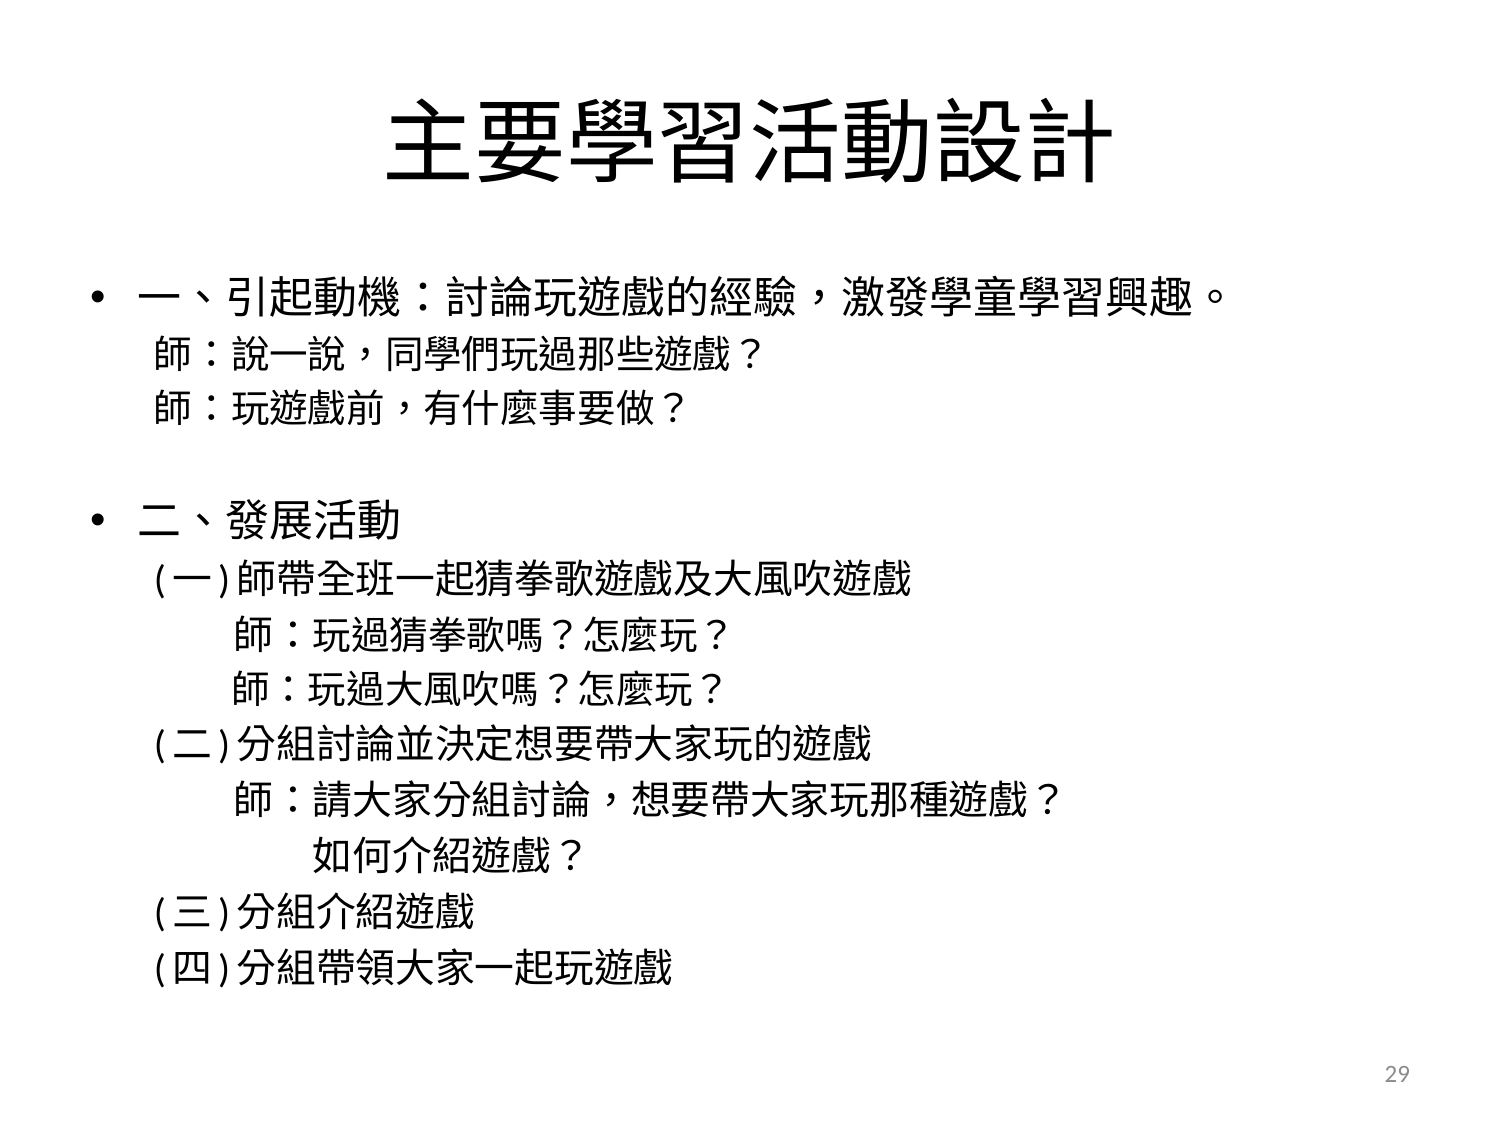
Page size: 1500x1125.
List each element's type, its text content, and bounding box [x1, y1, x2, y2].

slide_number 29 [1074, 1042, 1425, 1103]
list 一、引起動機：討論玩遊戲的經驗，激發學童學習興趣。 師：說一說，同學們玩過那些遊戲？ 師：玩遊戲前，有什麼事要做？ 二、發展活動 (一)師帶全班一起猜拳歌遊戲及大風吹遊戲 師：玩過猜拳歌嗎？怎麼玩？ 師：玩過大風吹嗎？怎麼玩？ (二)分組討論並決定想要帶大家玩的遊戲 師：請大家分組討論，想要帶大家玩那種遊戲？ 如何介紹遊戲？ (三)分組介紹遊戲 (四)分組帶領大家一起玩遊戲 [75, 262, 1459, 1005]
title 主要學習活動設計 [75, 45, 1425, 233]
